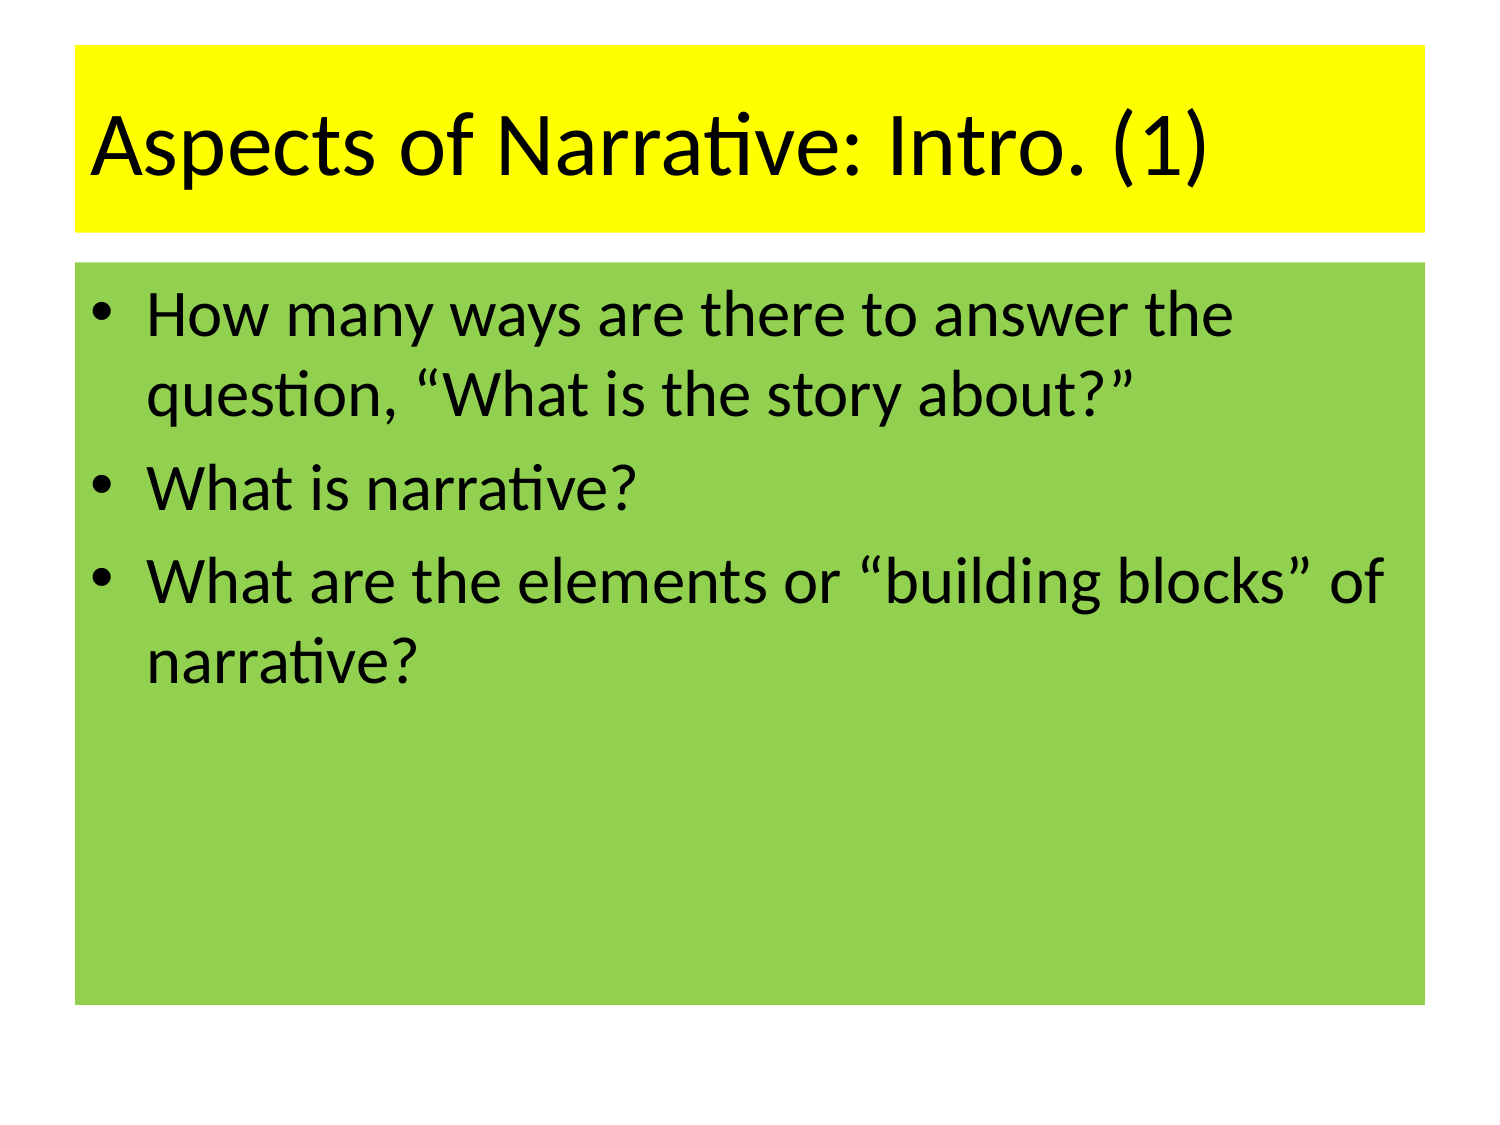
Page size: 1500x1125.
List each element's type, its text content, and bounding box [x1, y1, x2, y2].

list How many ways are there to answer the question, “What is the story about?” What is narrative? What are the elements or “building blocks” of narrative? [75, 262, 1425, 1005]
title Aspects of Narrative: Intro. (1) [75, 45, 1425, 233]
